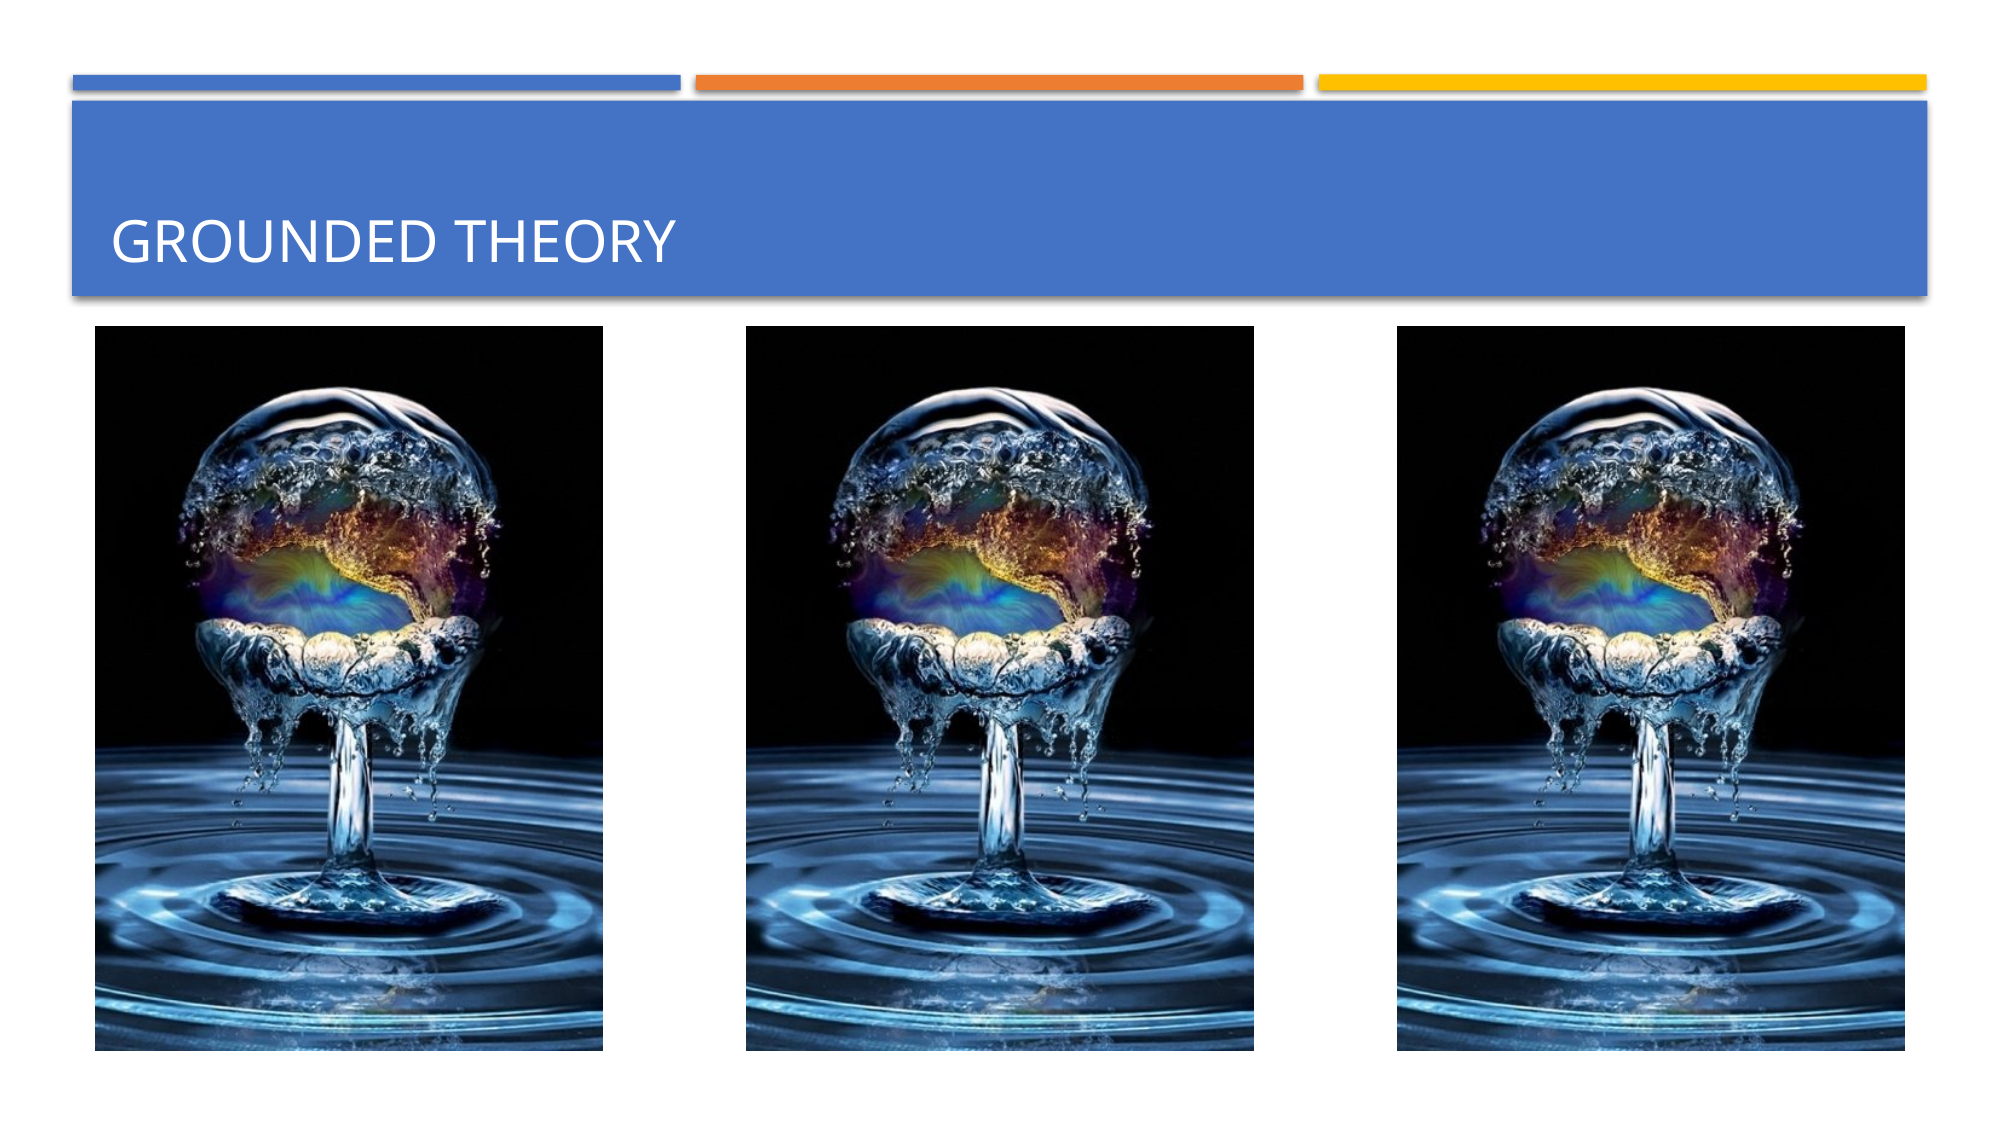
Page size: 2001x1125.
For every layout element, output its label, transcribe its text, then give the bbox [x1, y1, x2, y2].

picture [1397, 325, 1906, 1051]
picture [94, 325, 603, 1051]
picture [746, 325, 1254, 1051]
title Grounded theory [95, 115, 1905, 282]
